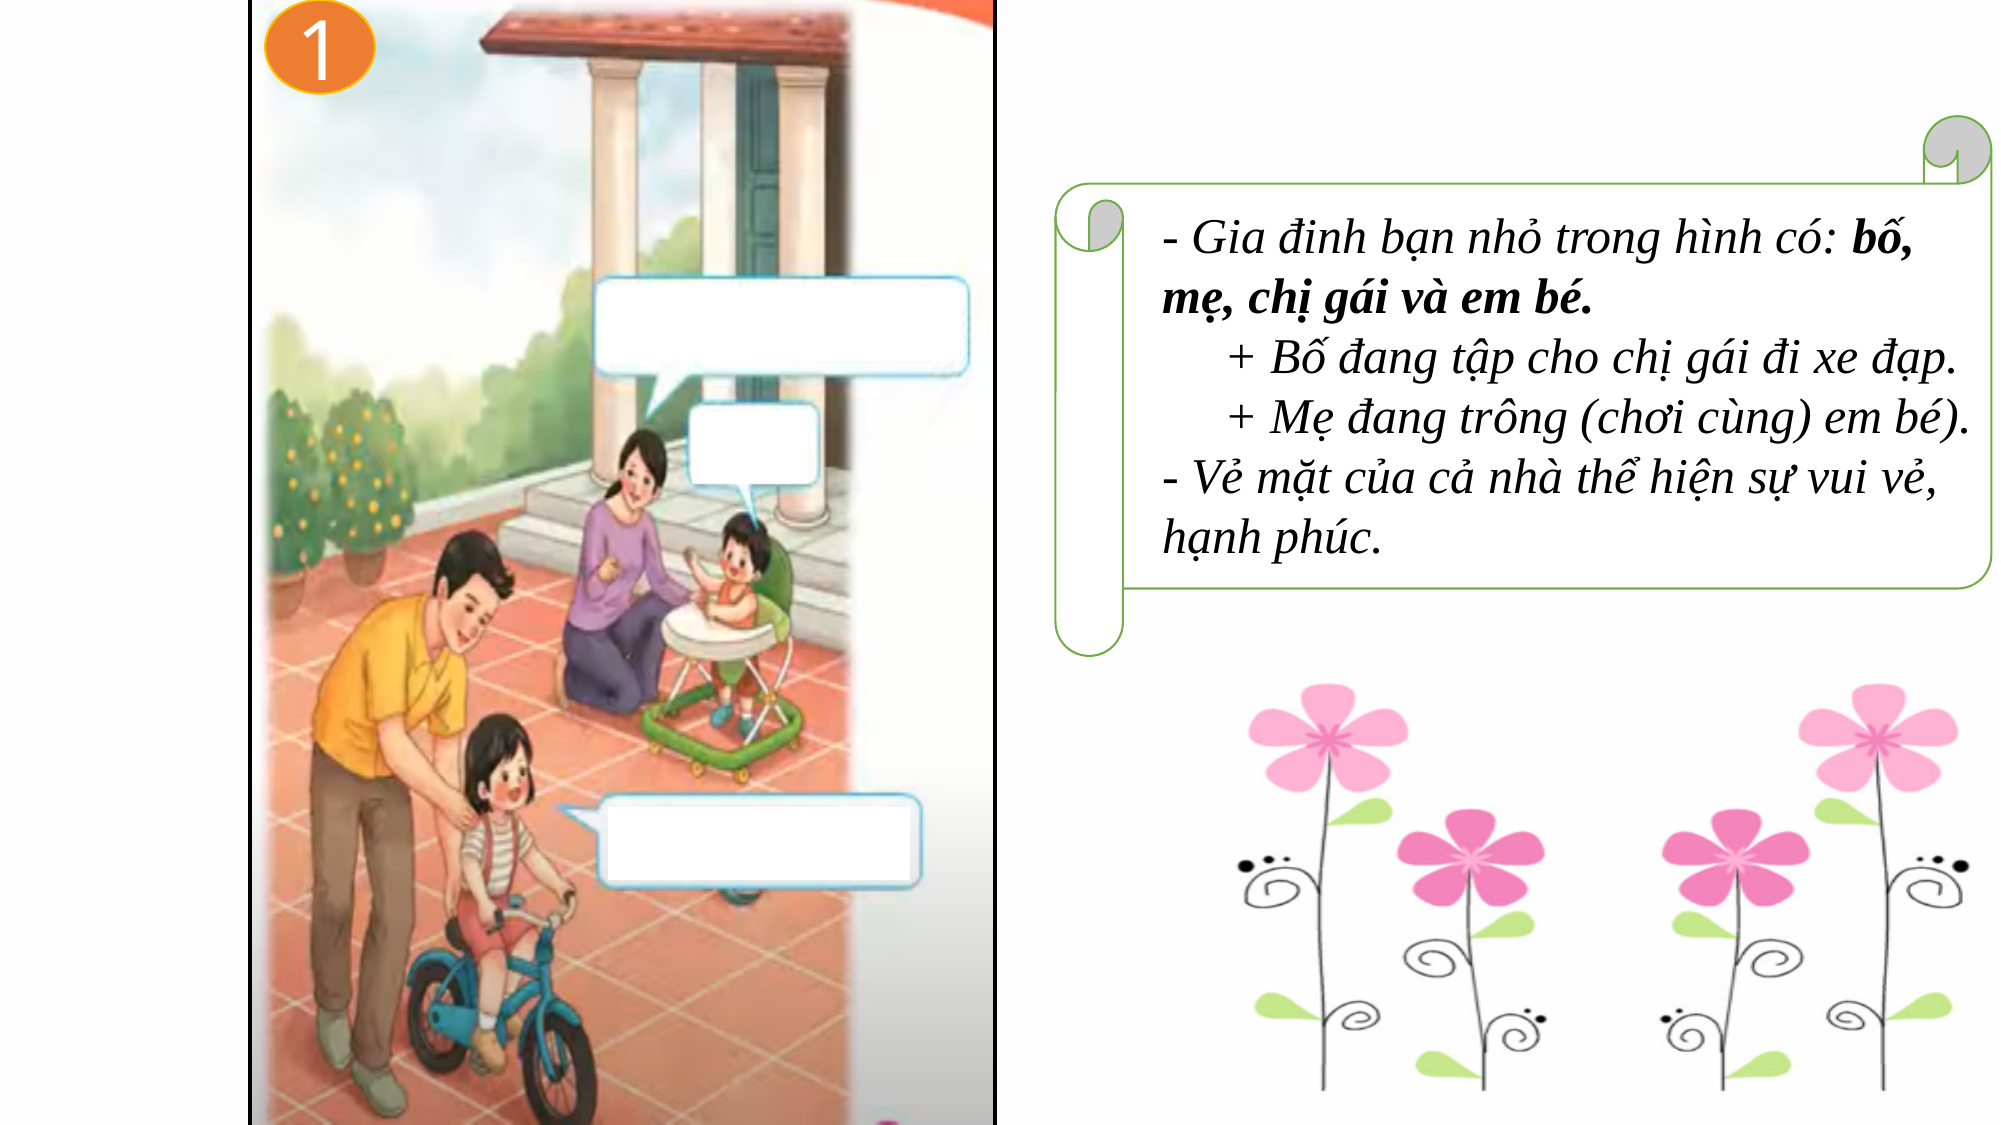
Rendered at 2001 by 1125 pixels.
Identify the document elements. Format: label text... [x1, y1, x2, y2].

picture [252, 0, 993, 1125]
picture [0, 0, 248, 1125]
picture [997, 0, 2001, 1125]
text_box [1054, 115, 1993, 657]
text_box - Gia đinh bạn nhỏ trong hình có: bố, mẹ, chị gái và em bé. + Bố đang tập cho chị gái đi xe đạp. + Mẹ đang trông (chơi cùng) em bé). - Vẻ mặt của cả nhà thể hiện sự vui vẻ, hạnh phúc. [1147, 196, 1992, 572]
